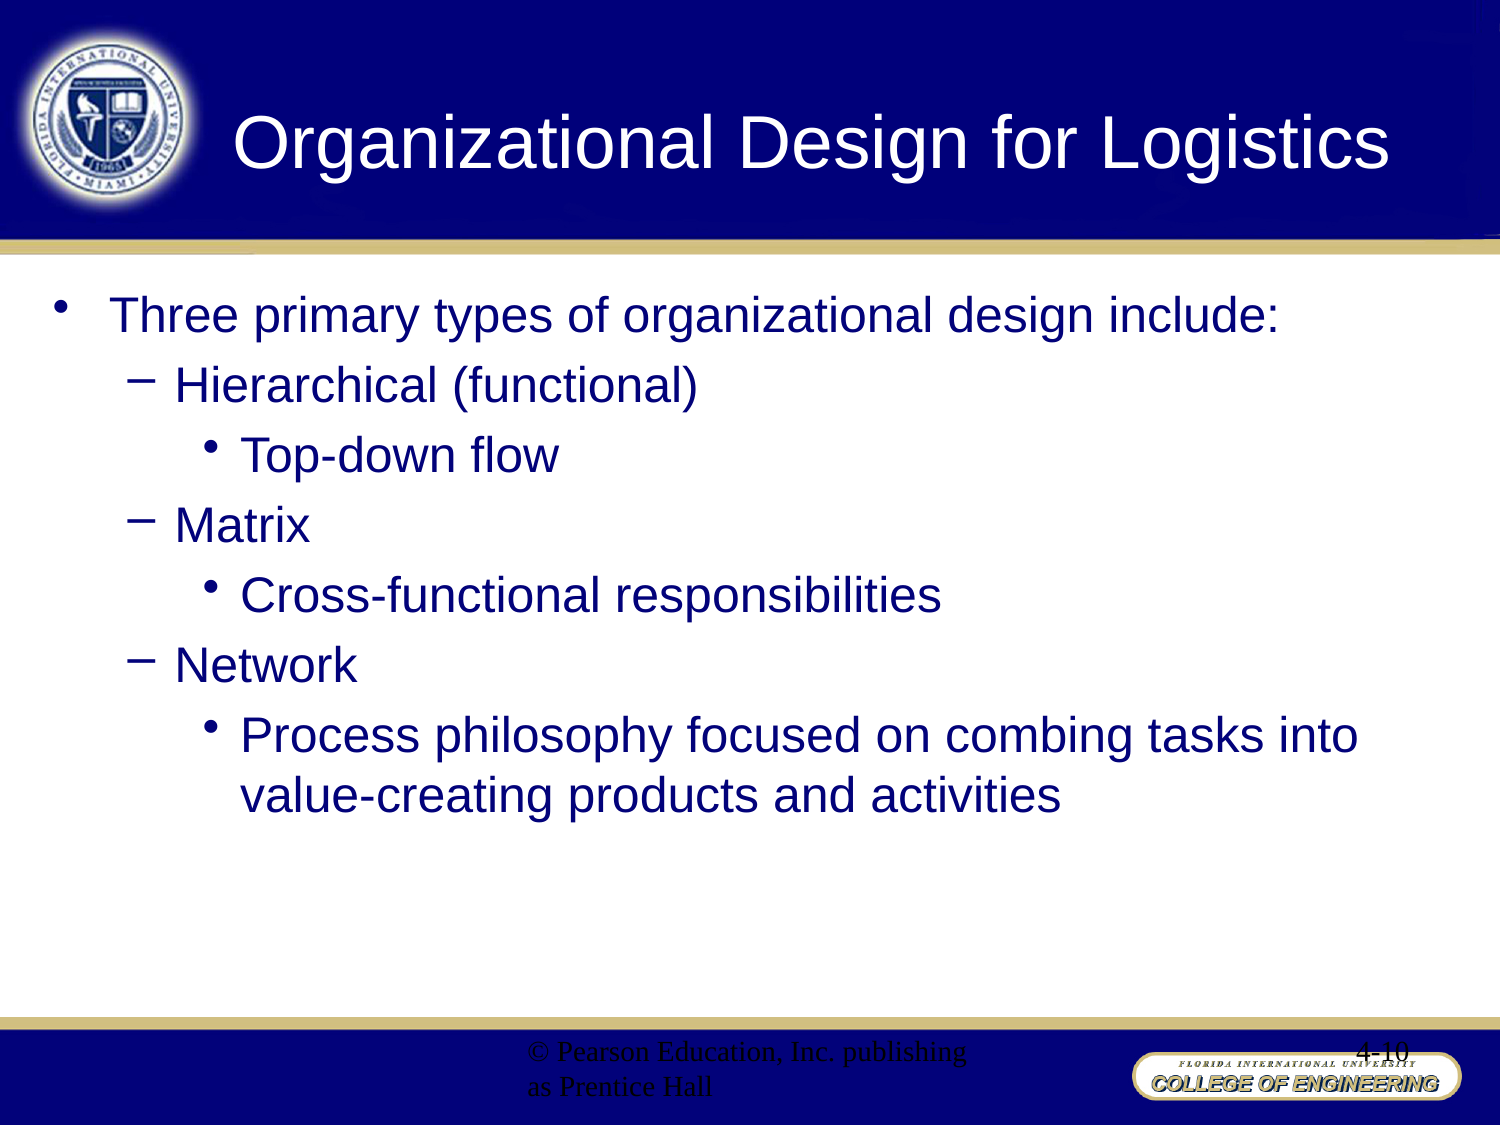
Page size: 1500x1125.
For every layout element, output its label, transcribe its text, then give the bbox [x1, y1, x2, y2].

slide_number 4-10 [1074, 1024, 1426, 1103]
title Organizational Design for Logistics [199, 44, 1426, 233]
list Three primary types of organizational design include: Hierarchical (functional) Top-down flow Matrix Cross-functional responsibilities Network Process philosophy focused on combing tasks into value-creating products and activities [37, 274, 1438, 1001]
footer © Pearson Education, Inc. publishing as Prentice Hall [512, 1024, 988, 1103]
picture [0, 0, 1500, 1125]
